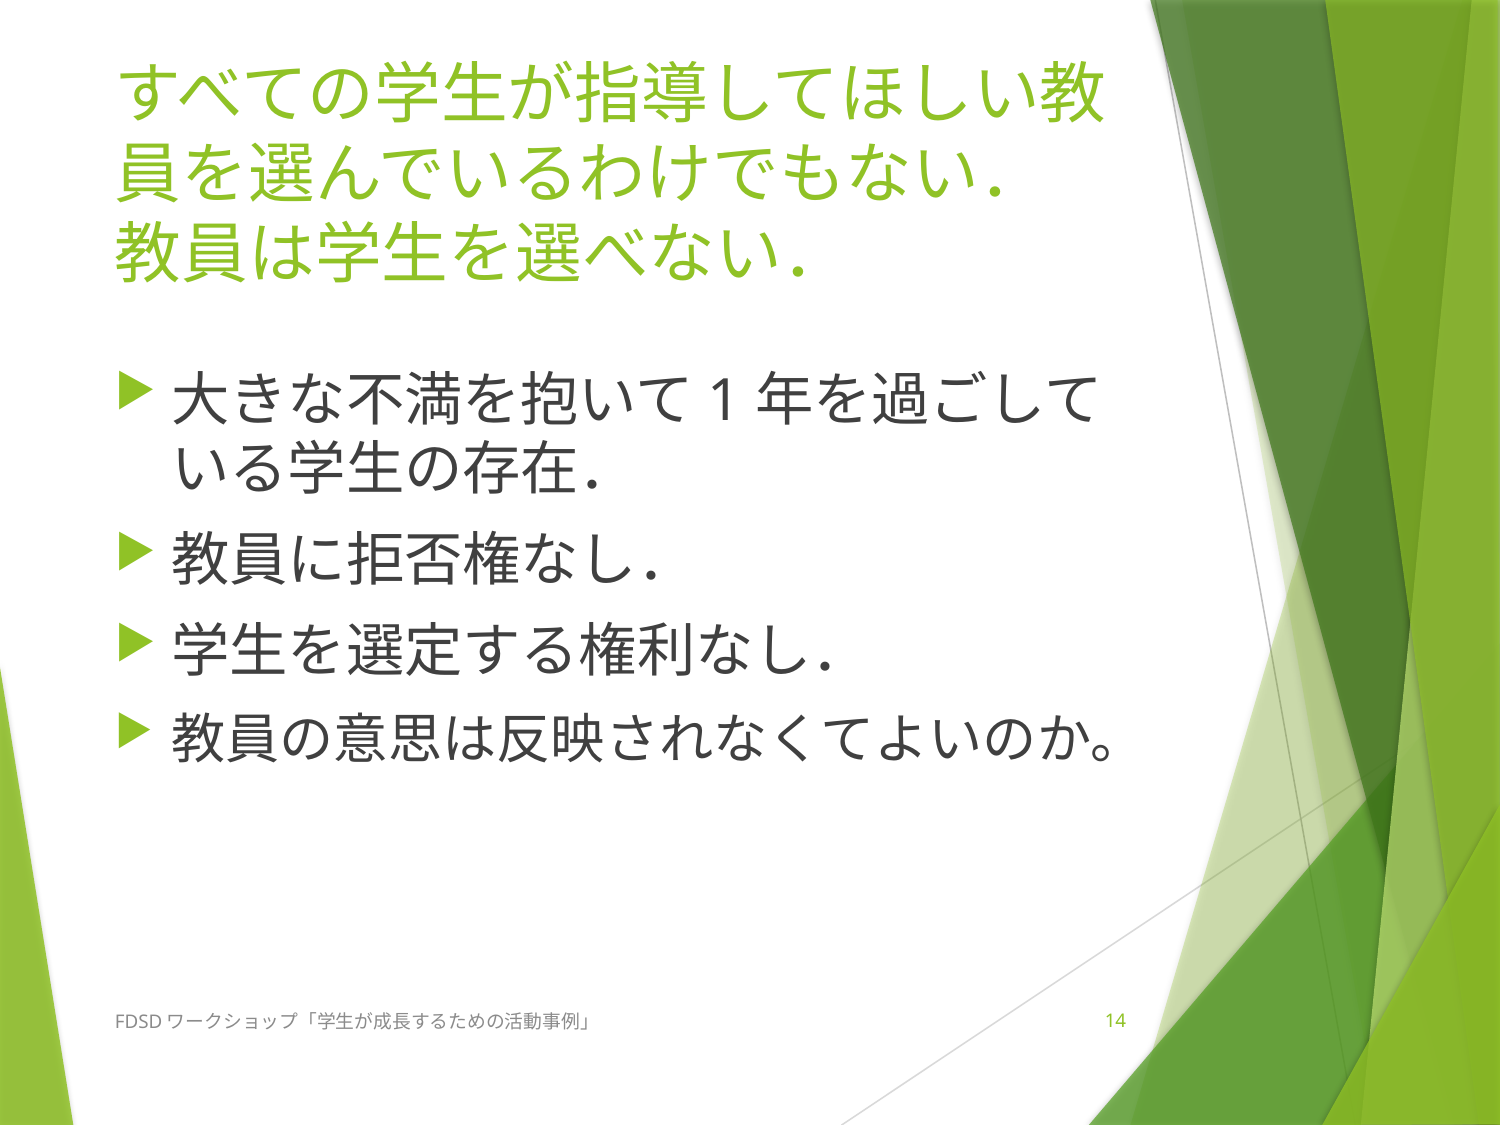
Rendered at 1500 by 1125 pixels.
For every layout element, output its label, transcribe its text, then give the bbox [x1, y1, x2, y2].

title すべての学生が指導してほしい教員を選んでいるわけでもない． 教員は学生を選べない． [99, 42, 1142, 317]
list 大きな不満を抱いて1年を過ごしている学生の存在． 教員に拒否権なし． 学生を選定する権利なし． 教員の意思は反映されなくてよいのか。 [99, 354, 1142, 992]
slide_number 14 [1057, 991, 1142, 1051]
footer FDSDワークショップ「学生が成長するための活動事例」 [99, 991, 859, 1051]
